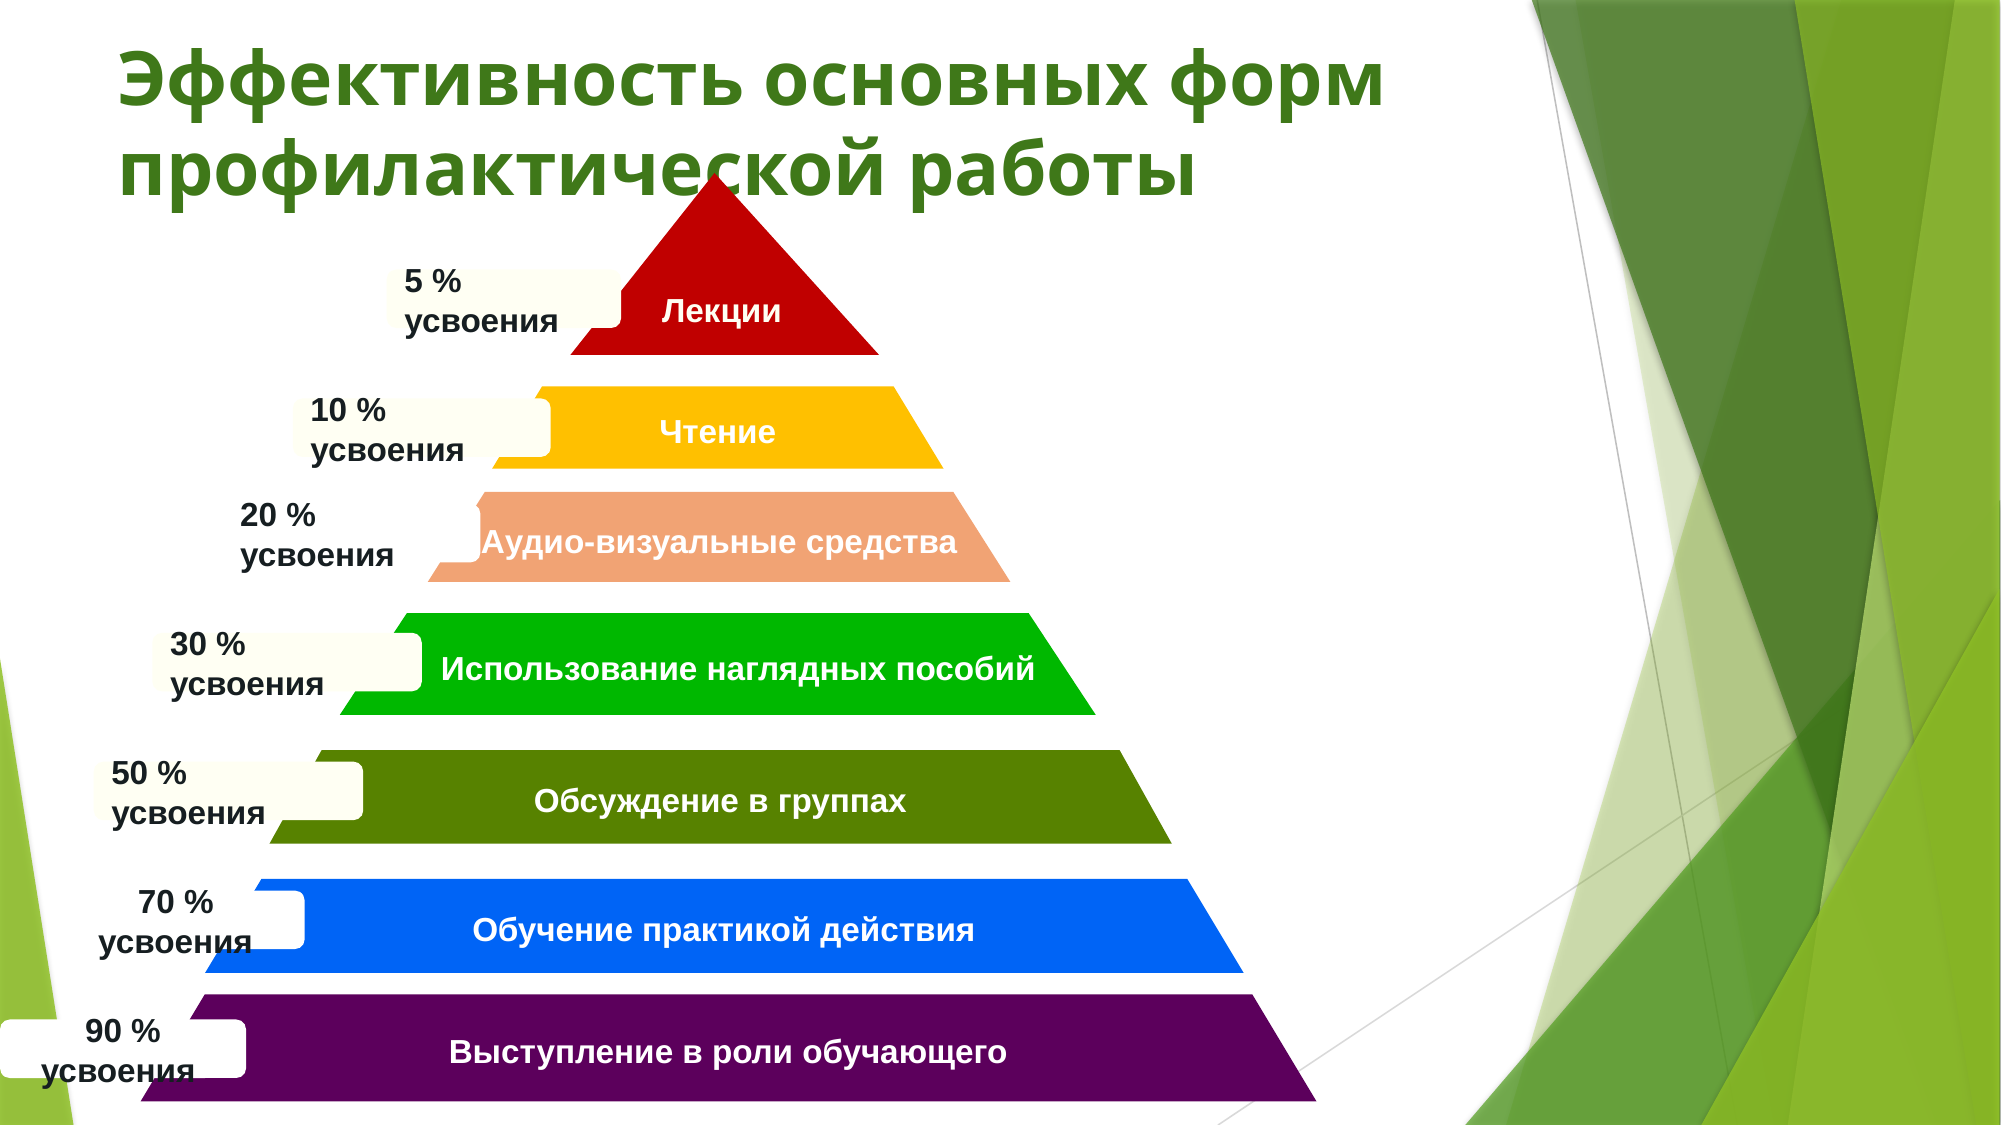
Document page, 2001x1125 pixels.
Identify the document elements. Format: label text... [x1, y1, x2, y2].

text_box Обучение практикой действия [203, 877, 1246, 975]
text_box Выступление в роли обучающего [139, 992, 1318, 1104]
text_box Использование наглядных пособий [338, 611, 1098, 717]
text_box 20 % усвоения [221, 502, 482, 565]
text_box Обсуждение в группах [268, 748, 1174, 846]
text_box 50 % усвоения [92, 760, 365, 822]
text_box Лекции [568, 171, 881, 357]
text_box 70 % усвоения [45, 888, 307, 951]
text_box 30 % усвоения [150, 631, 424, 693]
text_box 90 % усвоения [0, 1017, 248, 1080]
title Эффективность основных форм профилактической работы [102, 22, 1522, 182]
text_box 10 % усвоения [291, 396, 553, 459]
text_box Аудио-визуальные средства [426, 490, 1012, 584]
text_box 5 % усвоения [385, 267, 623, 330]
text_box Чтение [490, 384, 946, 471]
